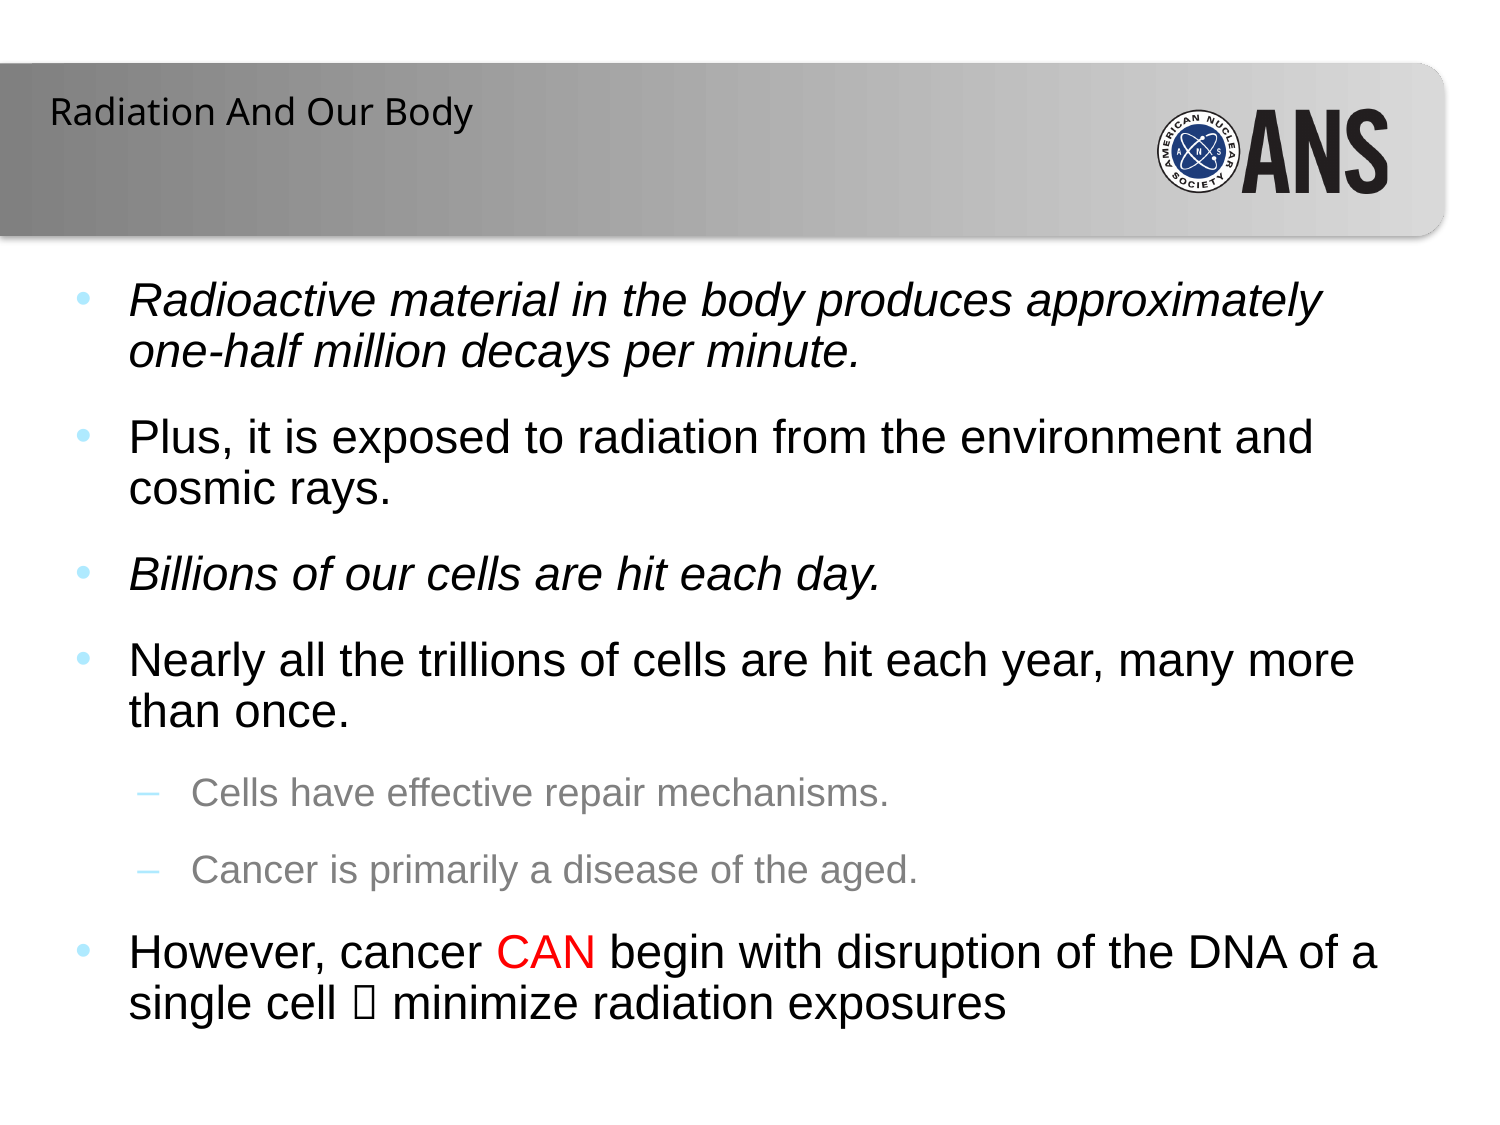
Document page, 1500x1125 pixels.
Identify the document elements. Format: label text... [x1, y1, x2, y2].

list Radioactive material in the body produces approximately one-half million decays per minute. Plus, it is exposed to radiation from the environment and cosmic rays. Billions of our cells are hit each day. Nearly all the trillions of cells are hit each year, many more than once. Cells have effective repair mechanisms. Cancer is primarily a disease of the aged. However, cancer CAN begin with disruption of the DNA of a single cell  minimize radiation exposures [60, 267, 1425, 1043]
title Radiation And Our Body [34, 80, 1254, 322]
